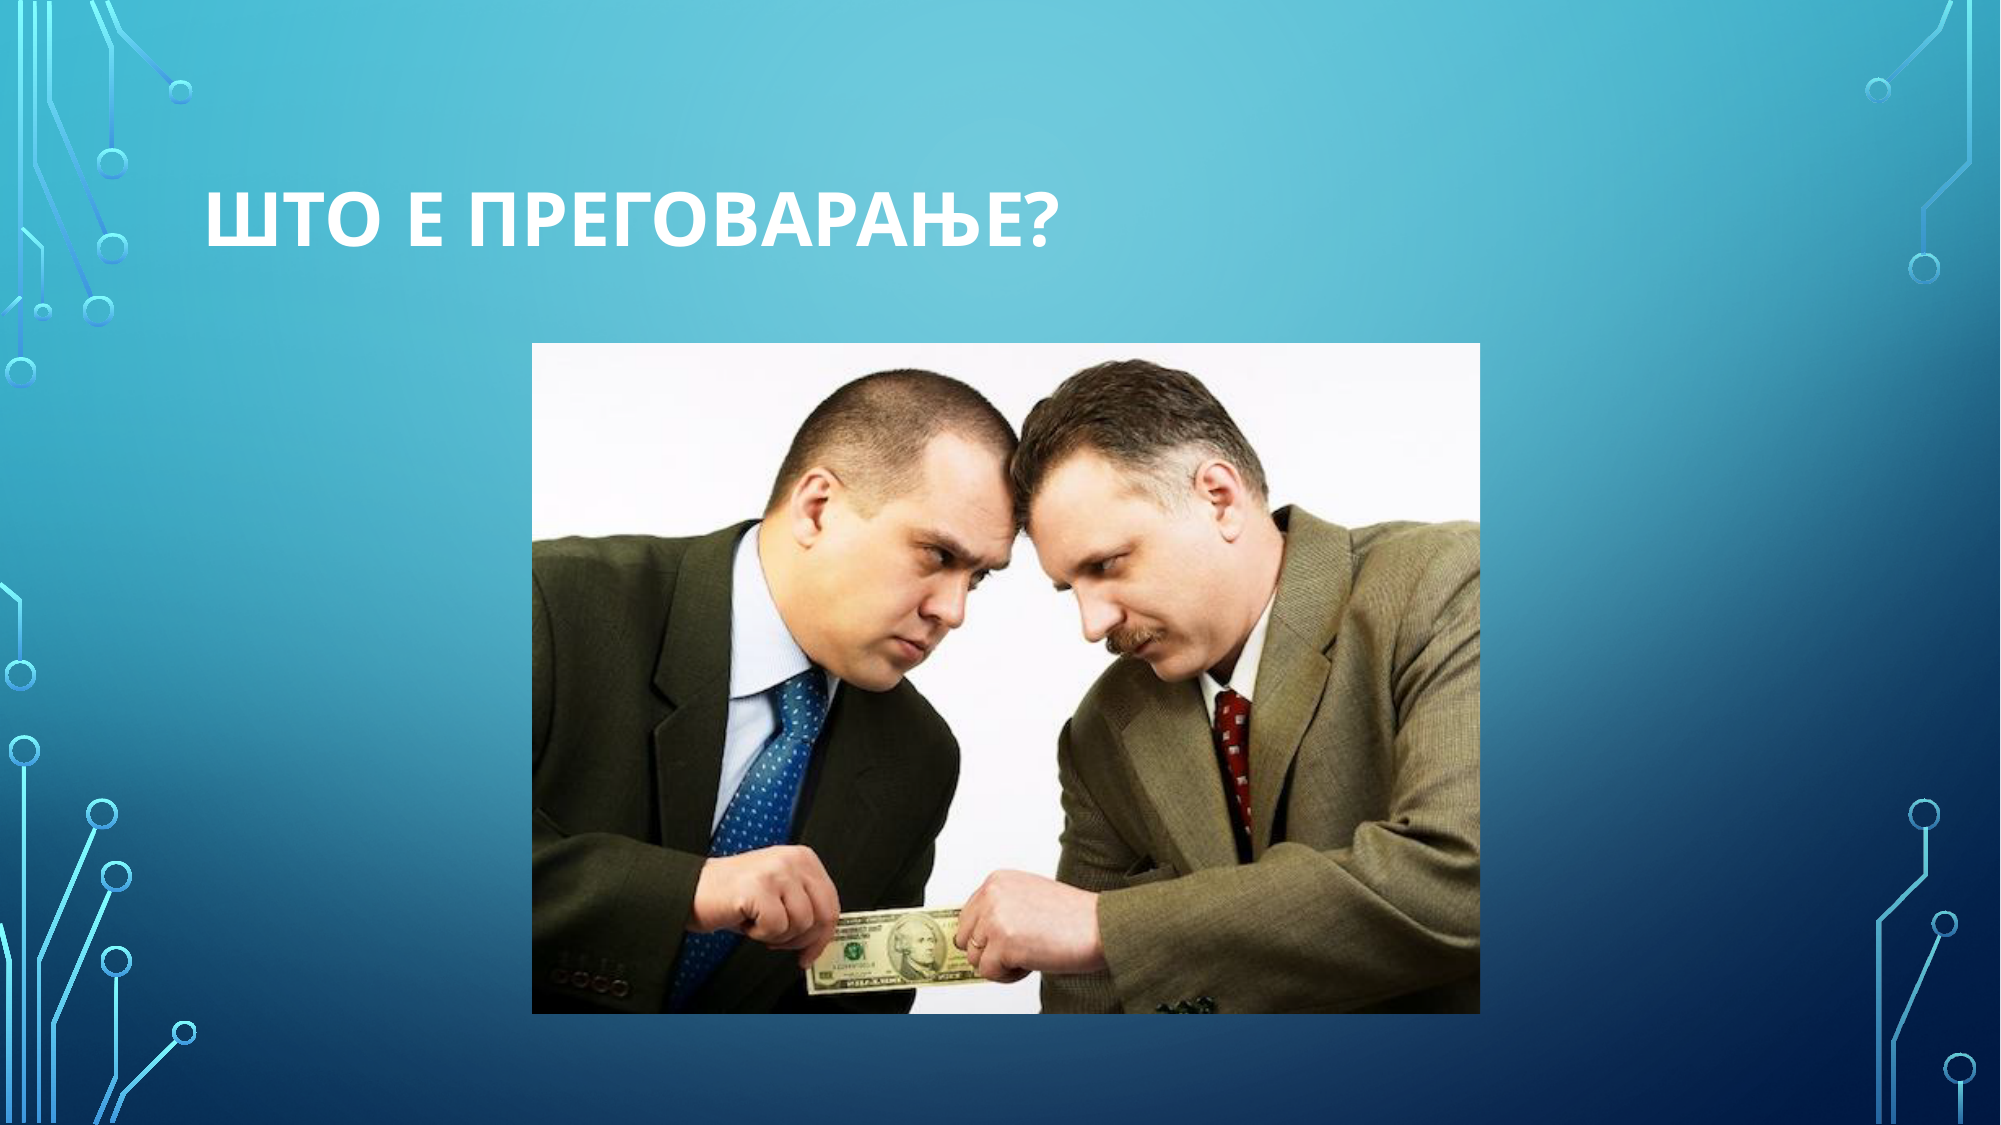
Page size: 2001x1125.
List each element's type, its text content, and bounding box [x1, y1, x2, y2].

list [531, 343, 1481, 1014]
title Што е преговарање? [187, 101, 1813, 344]
